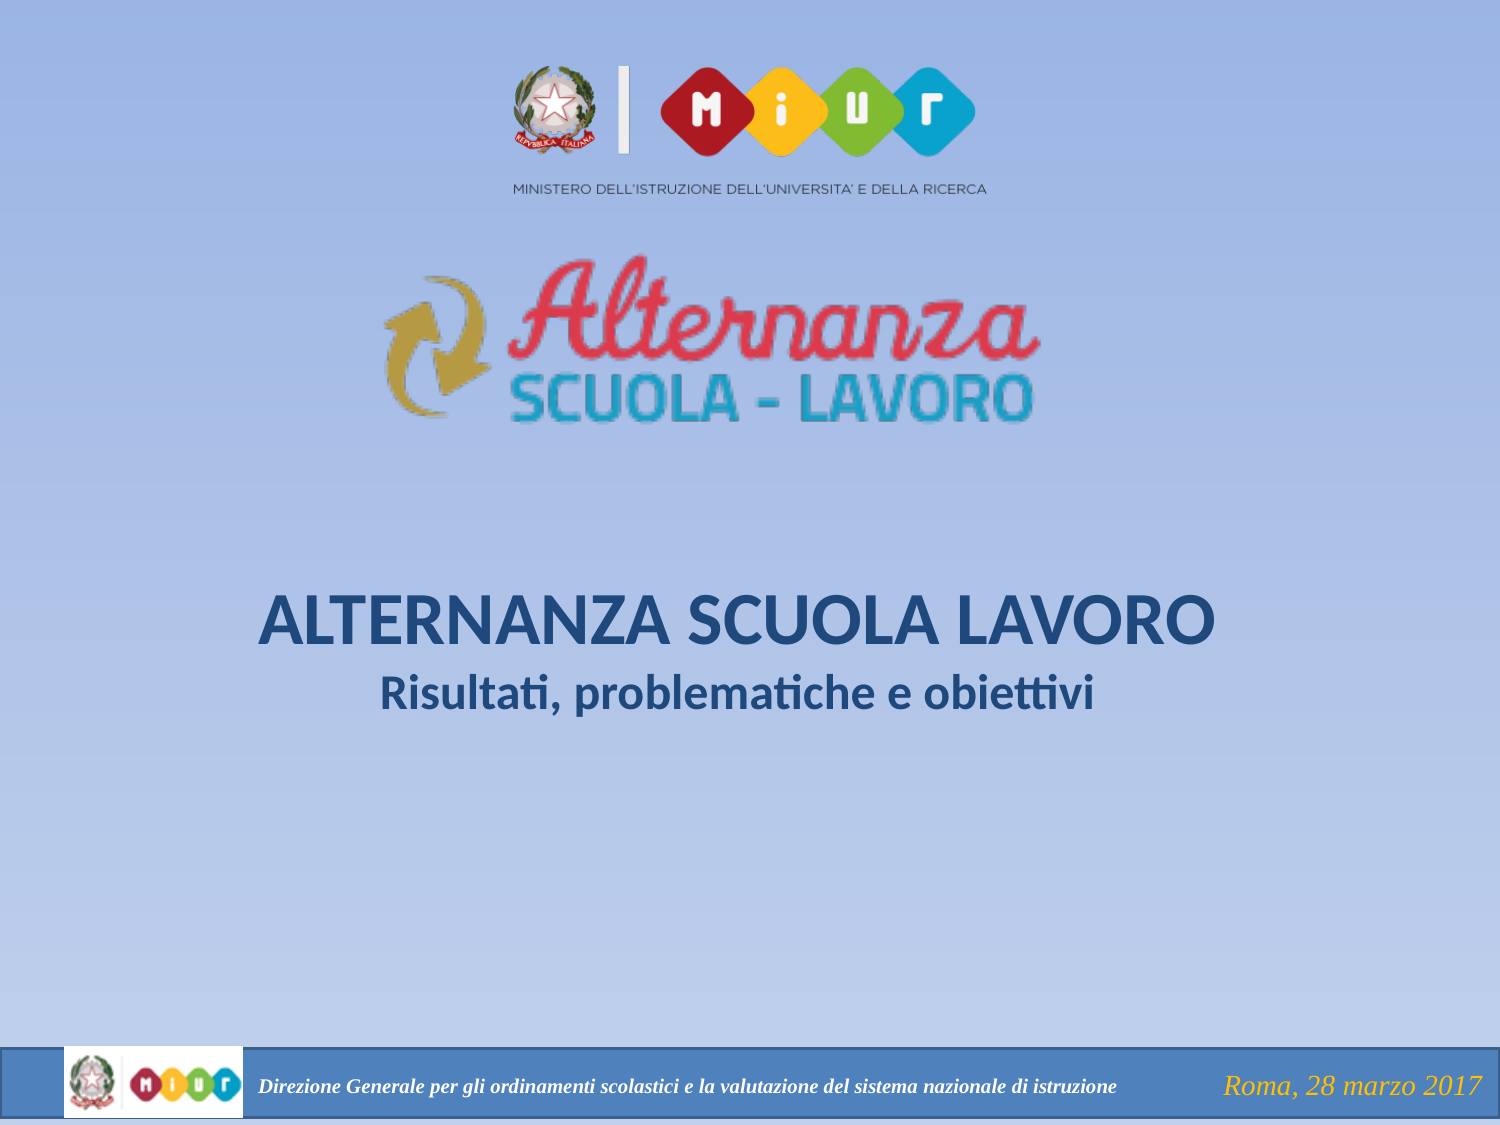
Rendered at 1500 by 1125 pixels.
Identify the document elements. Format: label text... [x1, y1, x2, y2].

text_box [248, 1047, 1500, 1119]
picture [64, 1046, 243, 1119]
picture [383, 242, 1179, 445]
picture [513, 65, 987, 197]
text_box Roma, 28 marzo 2017 [1208, 1058, 1498, 1109]
text_box [0, 1047, 58, 1119]
text_box ALTERNANZA SCUOLA LAVORO Risultati, problematiche e obiettivi [243, 562, 1232, 728]
text_box Direzione Generale per gli ordinamenti scolastici e la valutazione del sistema nazionale di istruzione [252, 1065, 1208, 1106]
